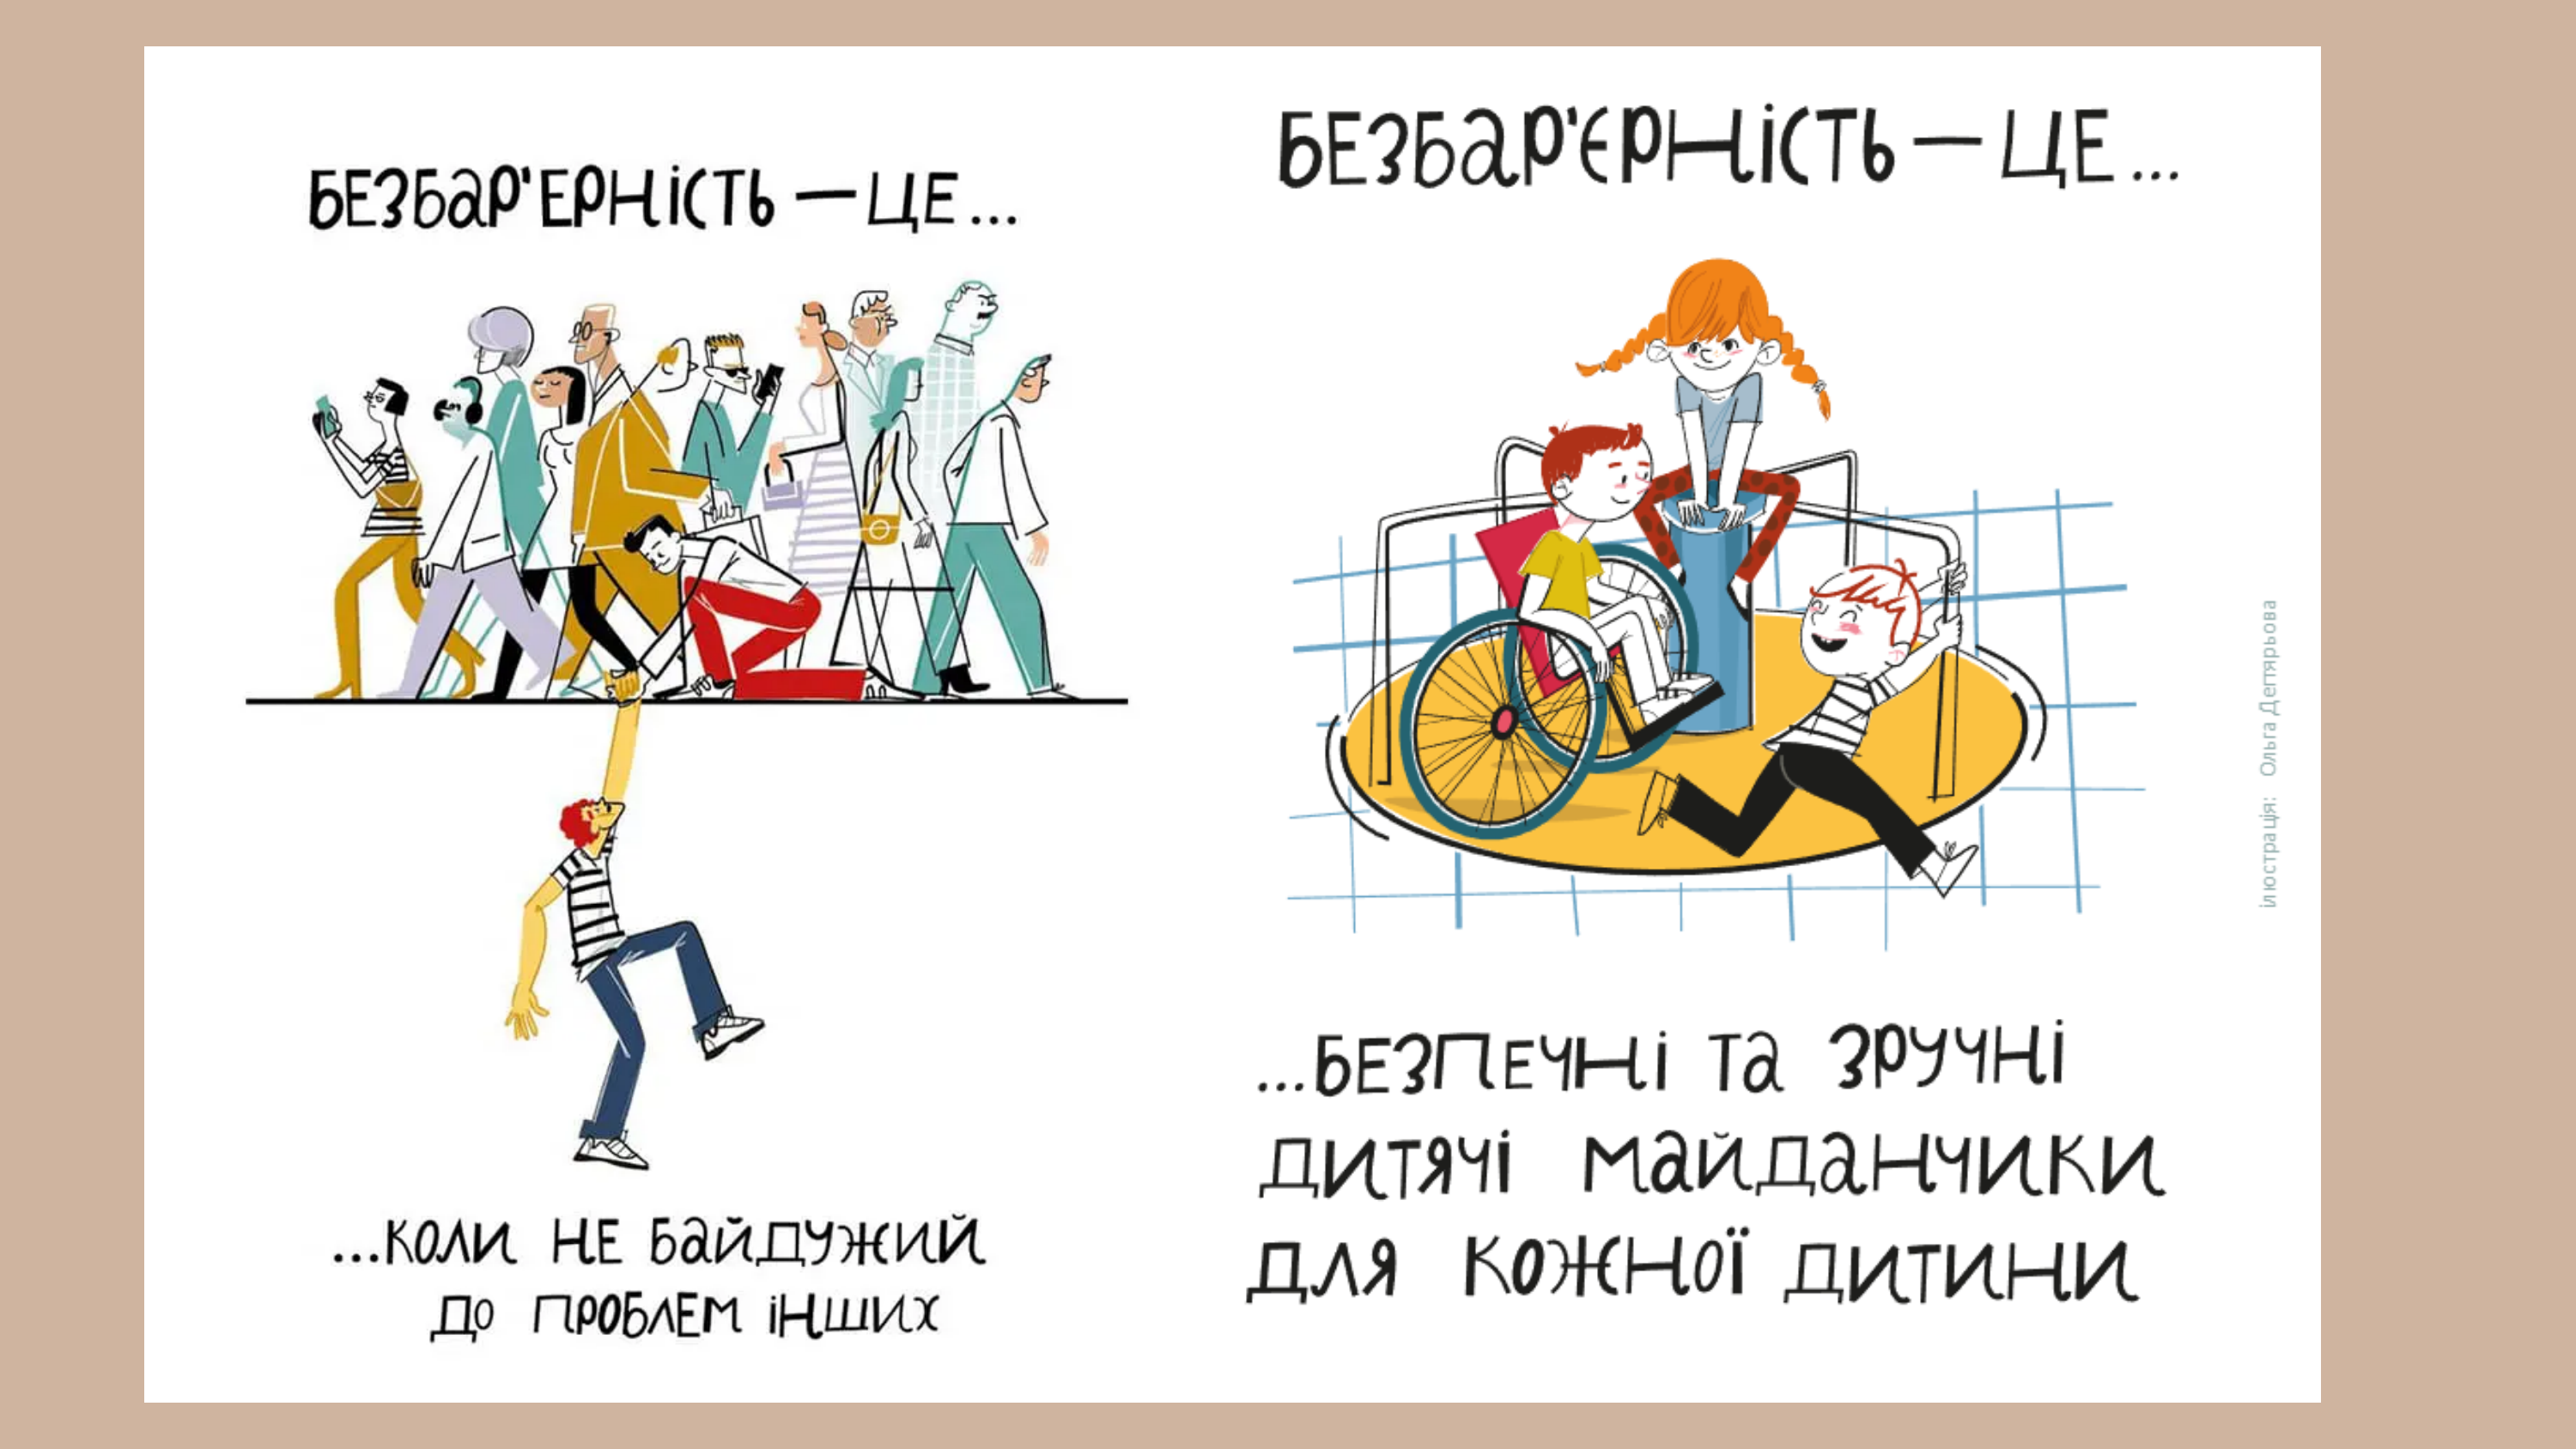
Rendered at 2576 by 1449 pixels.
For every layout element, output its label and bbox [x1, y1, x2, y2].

picture [144, 45, 2321, 1403]
